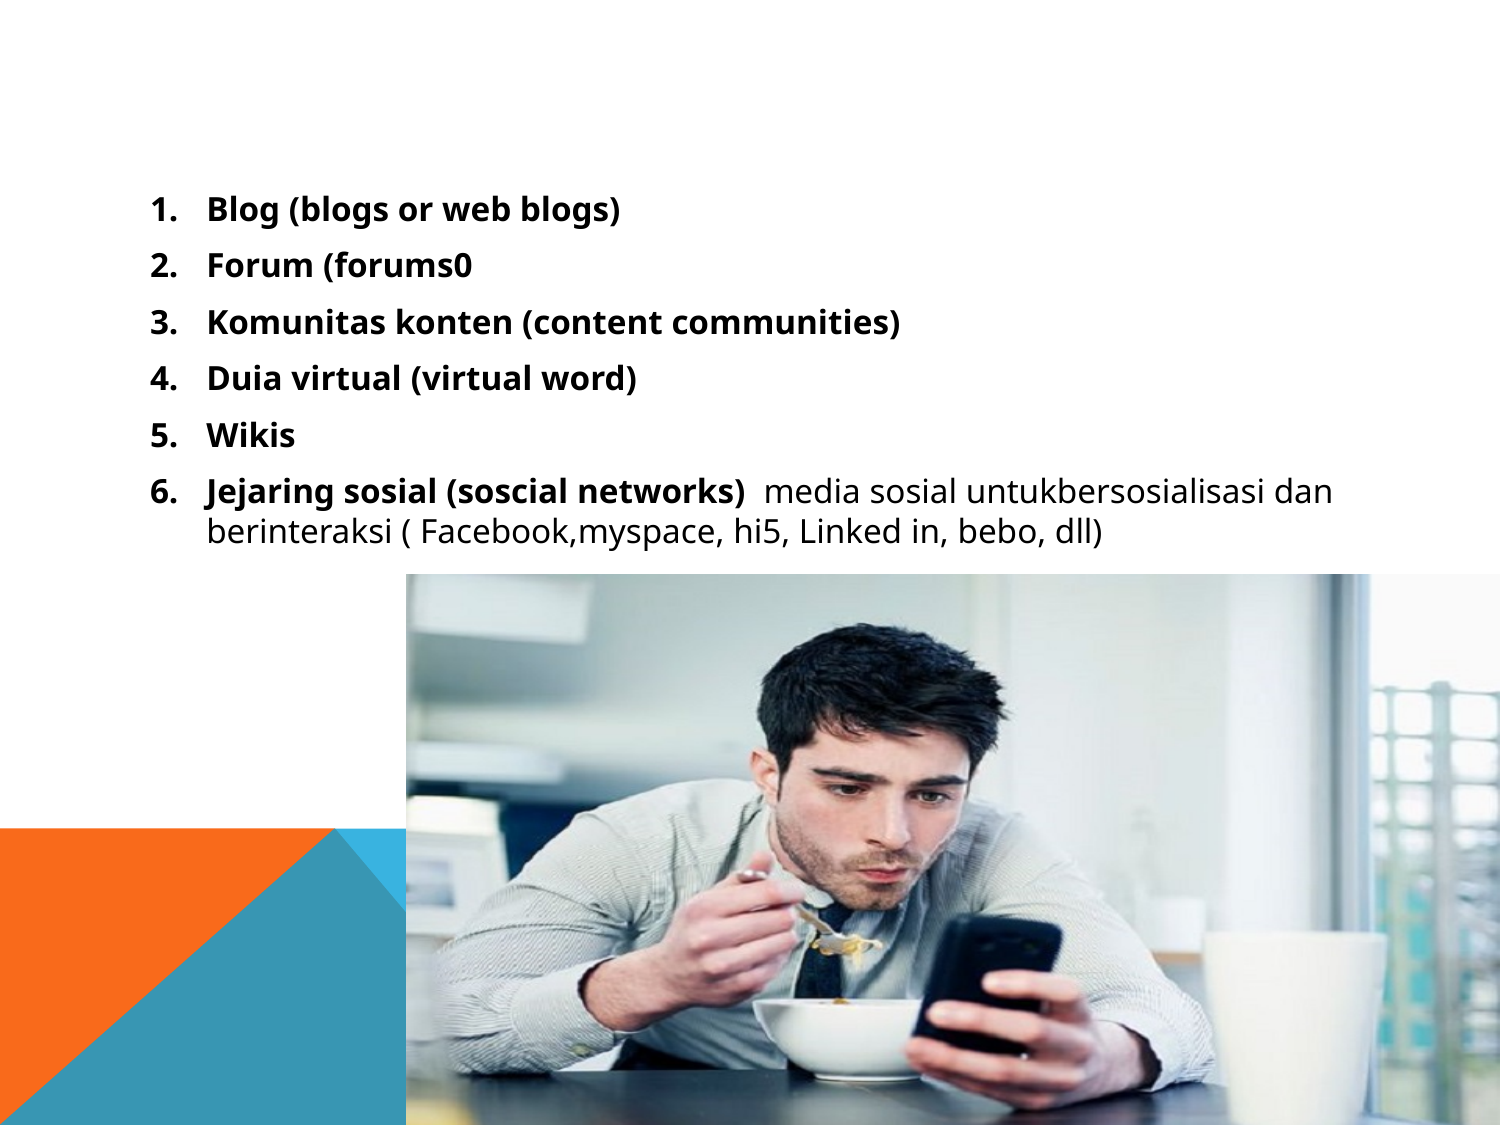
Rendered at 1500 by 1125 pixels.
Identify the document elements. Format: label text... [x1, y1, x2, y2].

picture [405, 573, 1500, 1125]
list Blog (blogs or web blogs) Forum (forums0 Komunitas konten (content communities) Duia virtual (virtual word) Wikis Jejaring sosial (soscial networks) media sosial untukbersosialisasi dan berinteraksi ( Facebook,myspace, hi5, Linked in, bebo, dll) [135, 180, 1369, 768]
